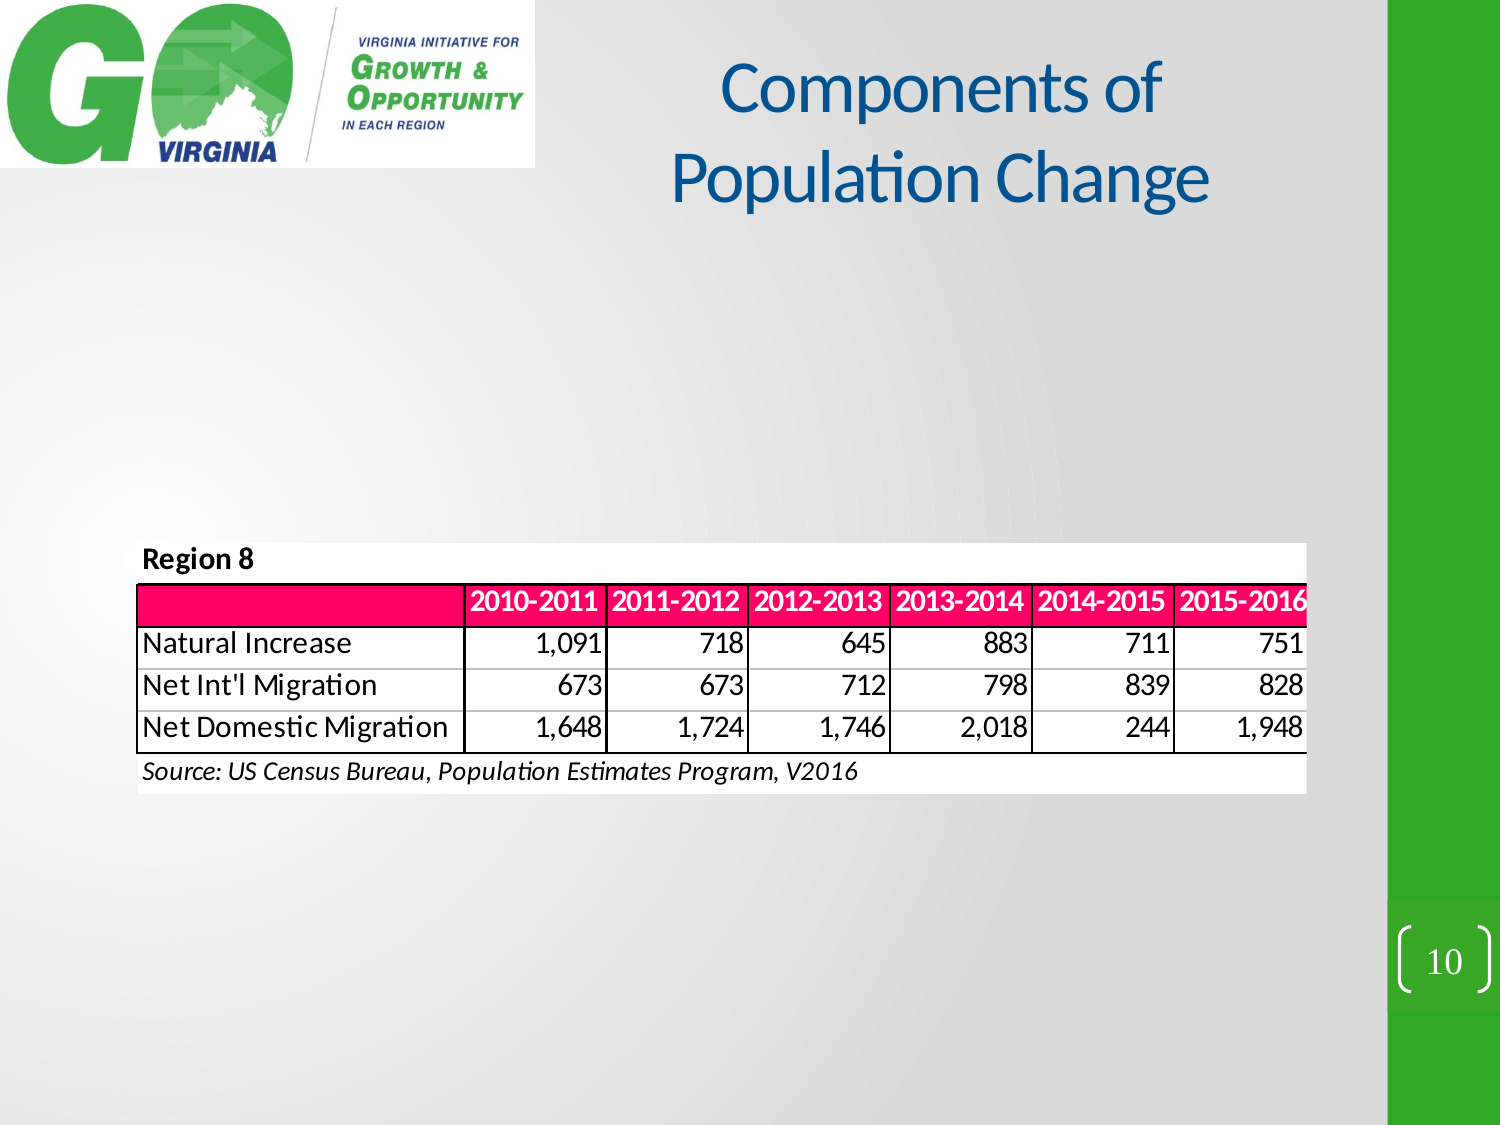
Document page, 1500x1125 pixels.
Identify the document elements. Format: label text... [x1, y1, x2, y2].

slide_number 10 [1397, 925, 1492, 994]
title Components of Population Change [559, 33, 1323, 222]
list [135, 540, 1310, 797]
picture [0, 0, 535, 168]
